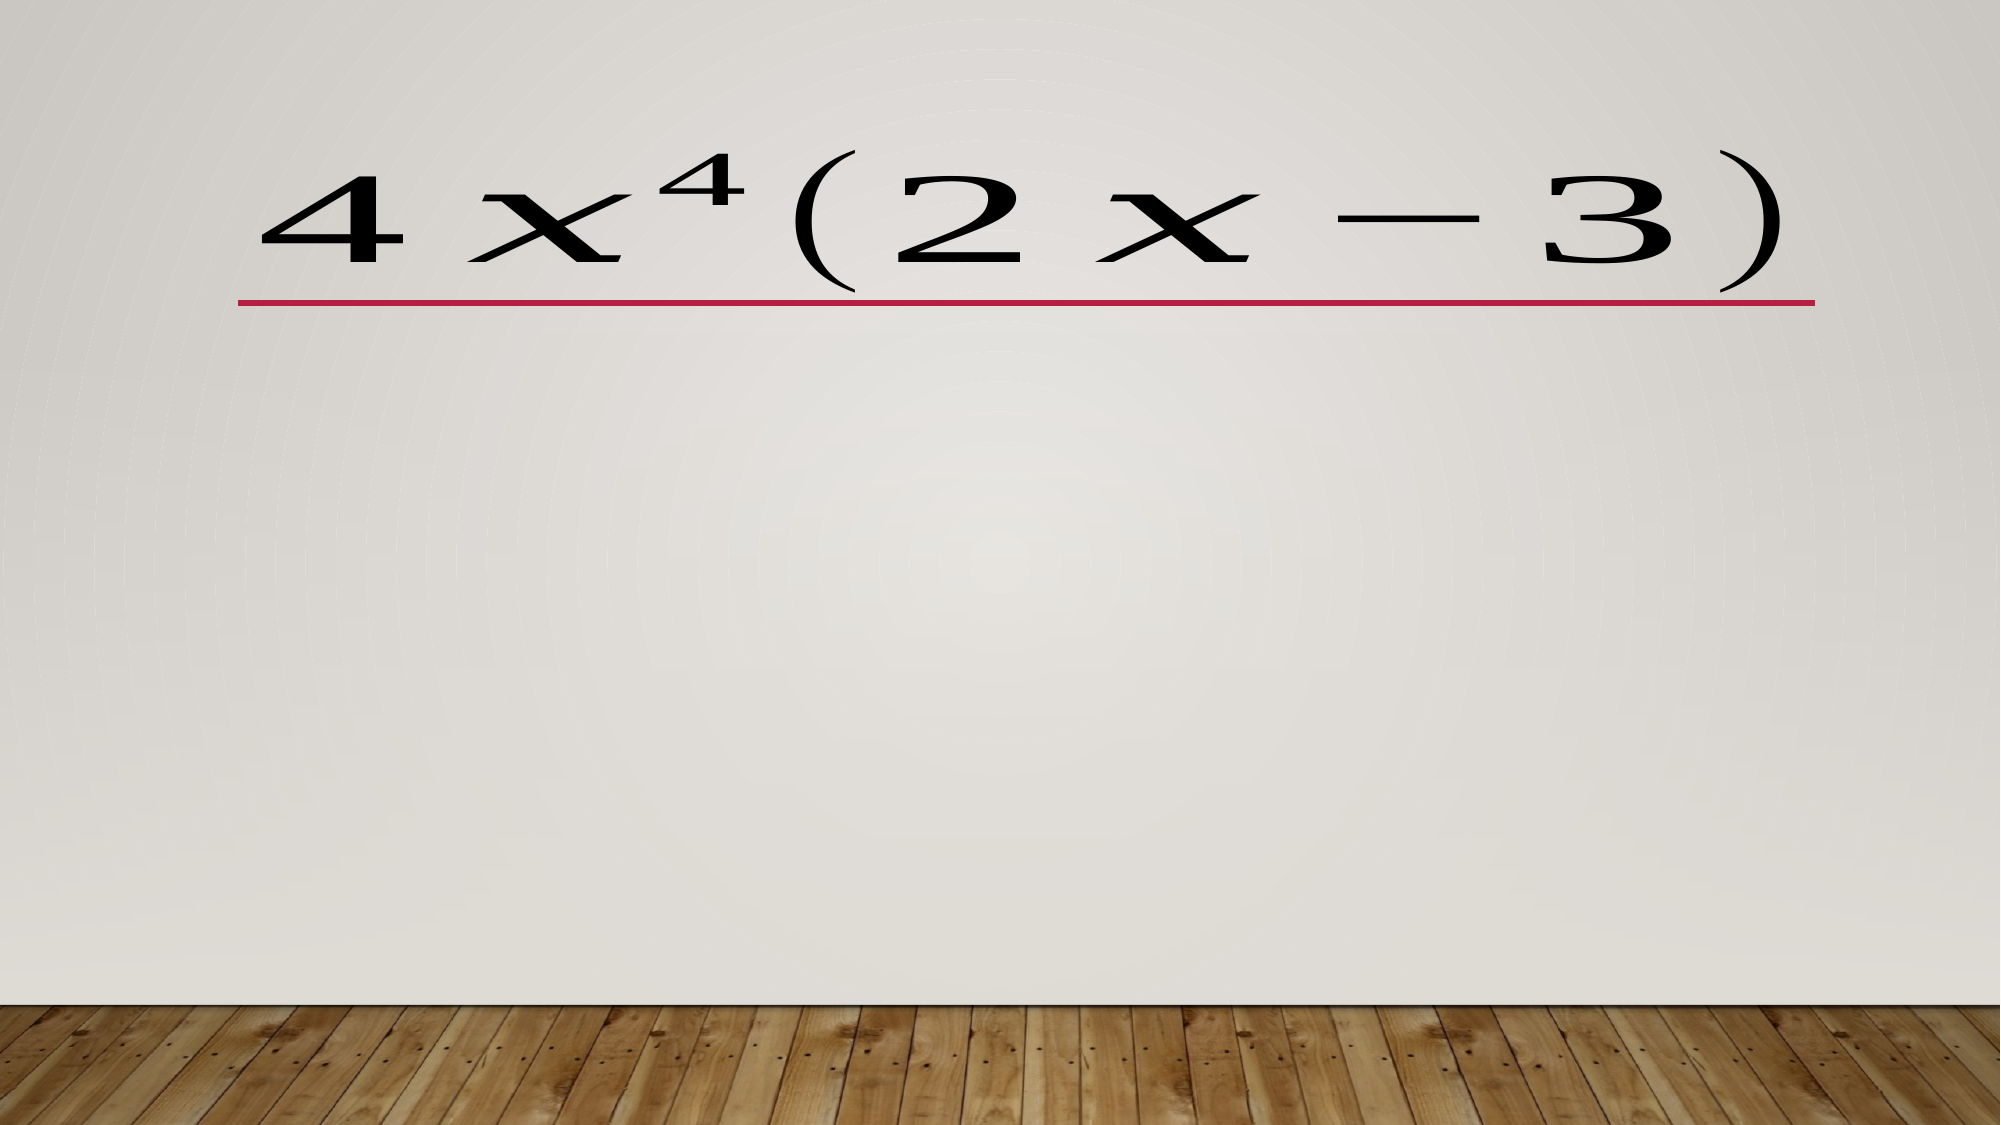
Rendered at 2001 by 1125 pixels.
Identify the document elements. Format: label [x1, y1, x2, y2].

picture [0, 1005, 2000, 1125]
